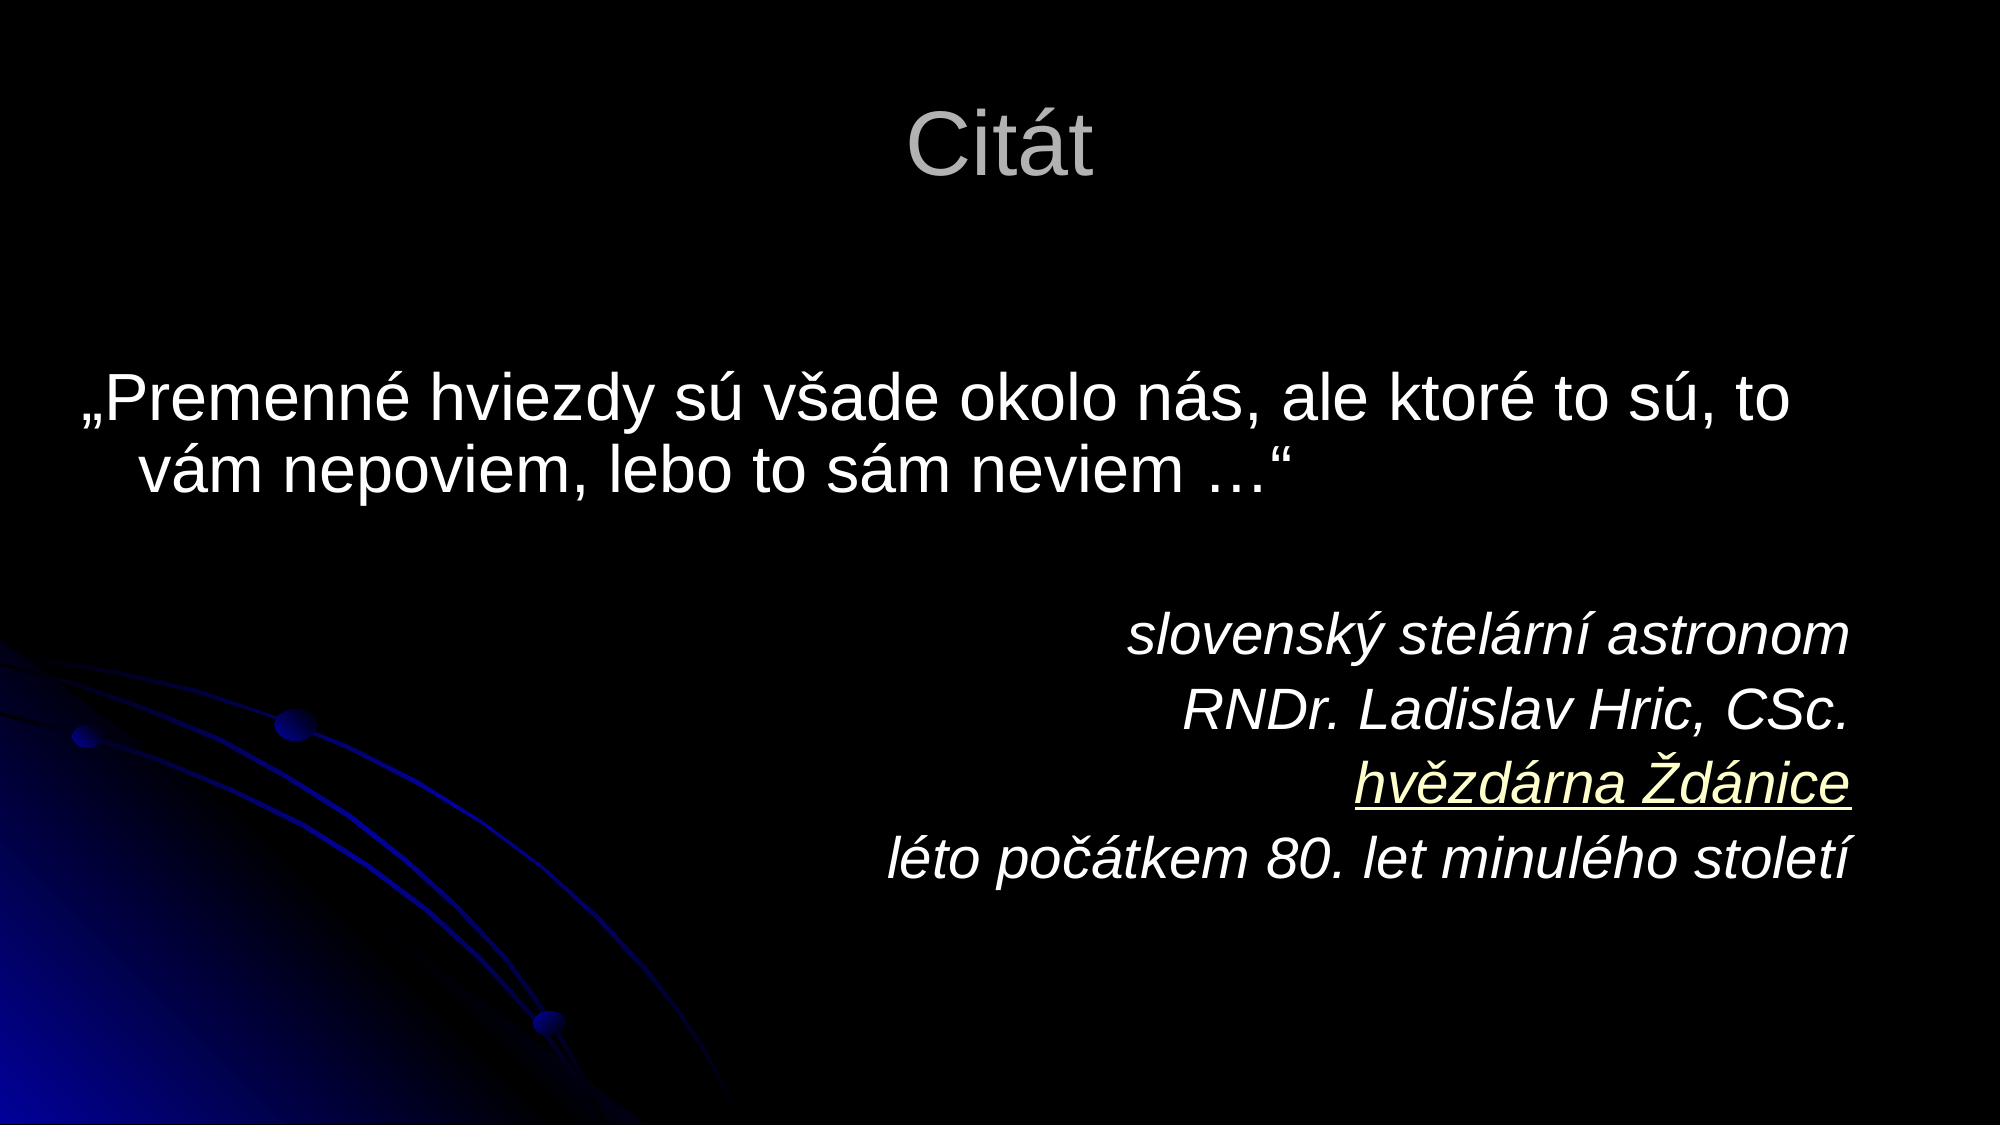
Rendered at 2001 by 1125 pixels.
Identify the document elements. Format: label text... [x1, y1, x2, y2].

list „Premenné hviezdy sú všade okolo nás, ale ktoré to sú, to vám nepoviem, lebo to sám neviem …“ slovenský stelární astronom RNDr. Ladislav Hric, CSc. hvězdárna Ždánice léto počátkem 80. let minulého století [66, 262, 1867, 1006]
title Citát [99, 45, 1900, 233]
